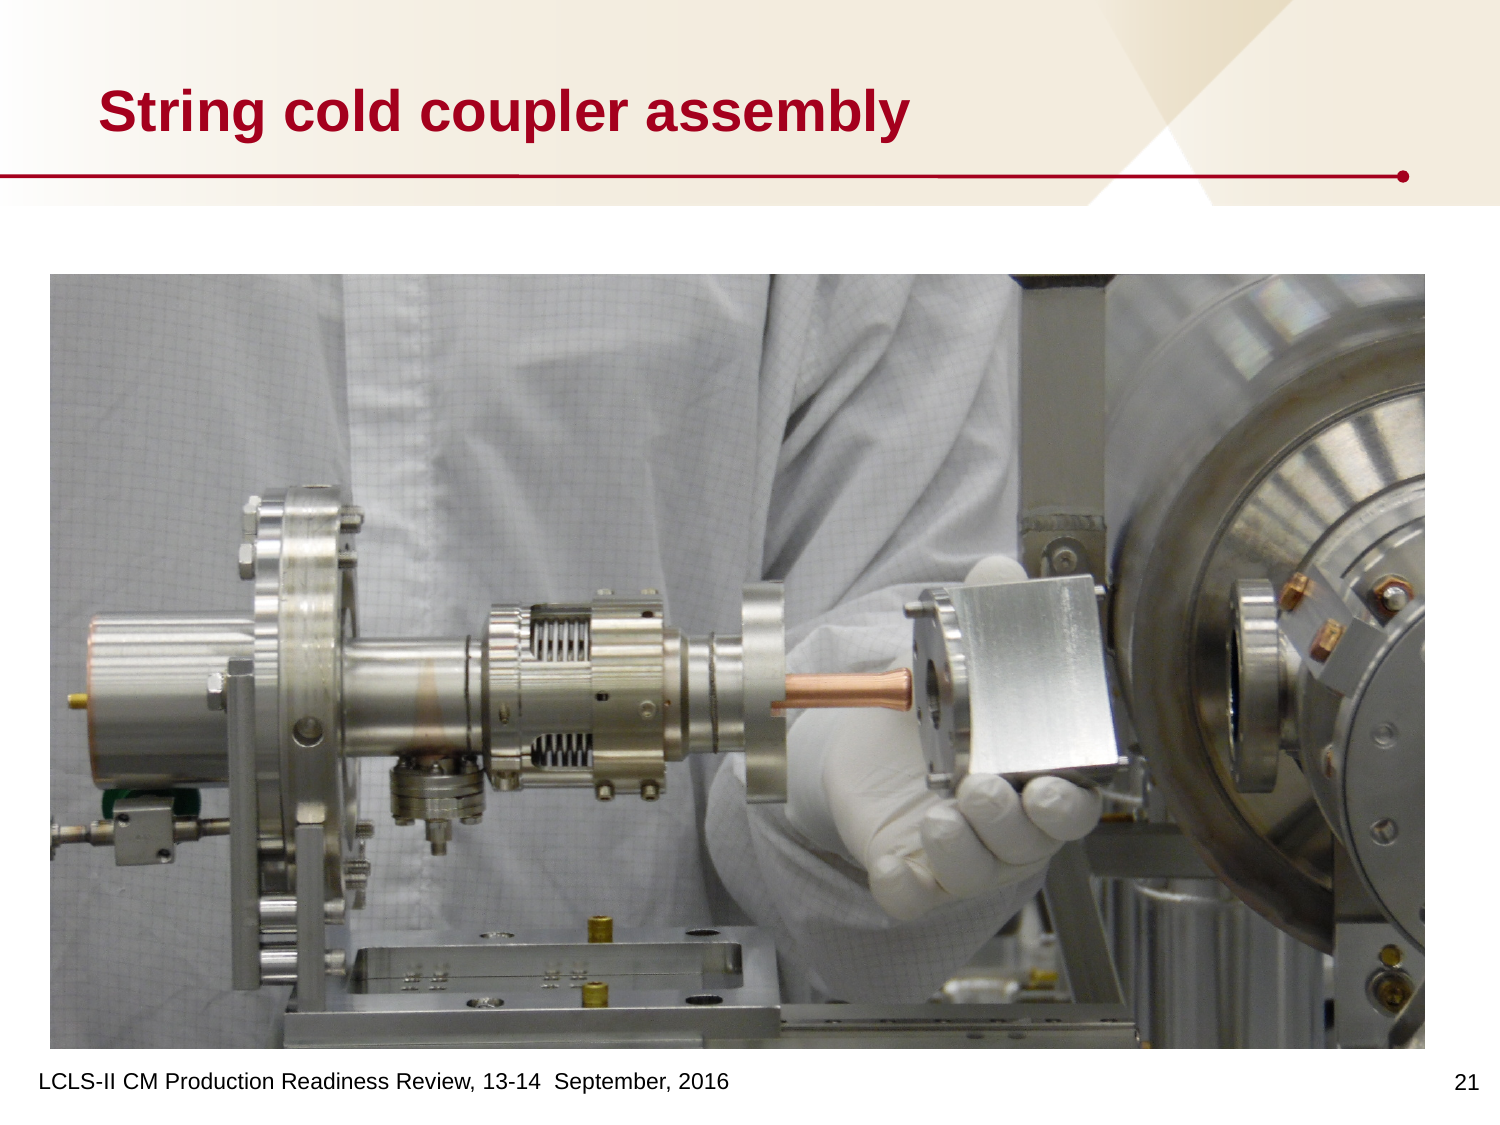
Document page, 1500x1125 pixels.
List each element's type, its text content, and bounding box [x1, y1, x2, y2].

text_box String cold coupler assembly [99, 19, 1429, 144]
slide_number 21 [1442, 1036, 1495, 1125]
footer LCLS-II CM Production Readiness Review, 13-14 September, 2016 [23, 1059, 807, 1111]
picture [0, 0, 1500, 206]
picture [49, 274, 1426, 1049]
